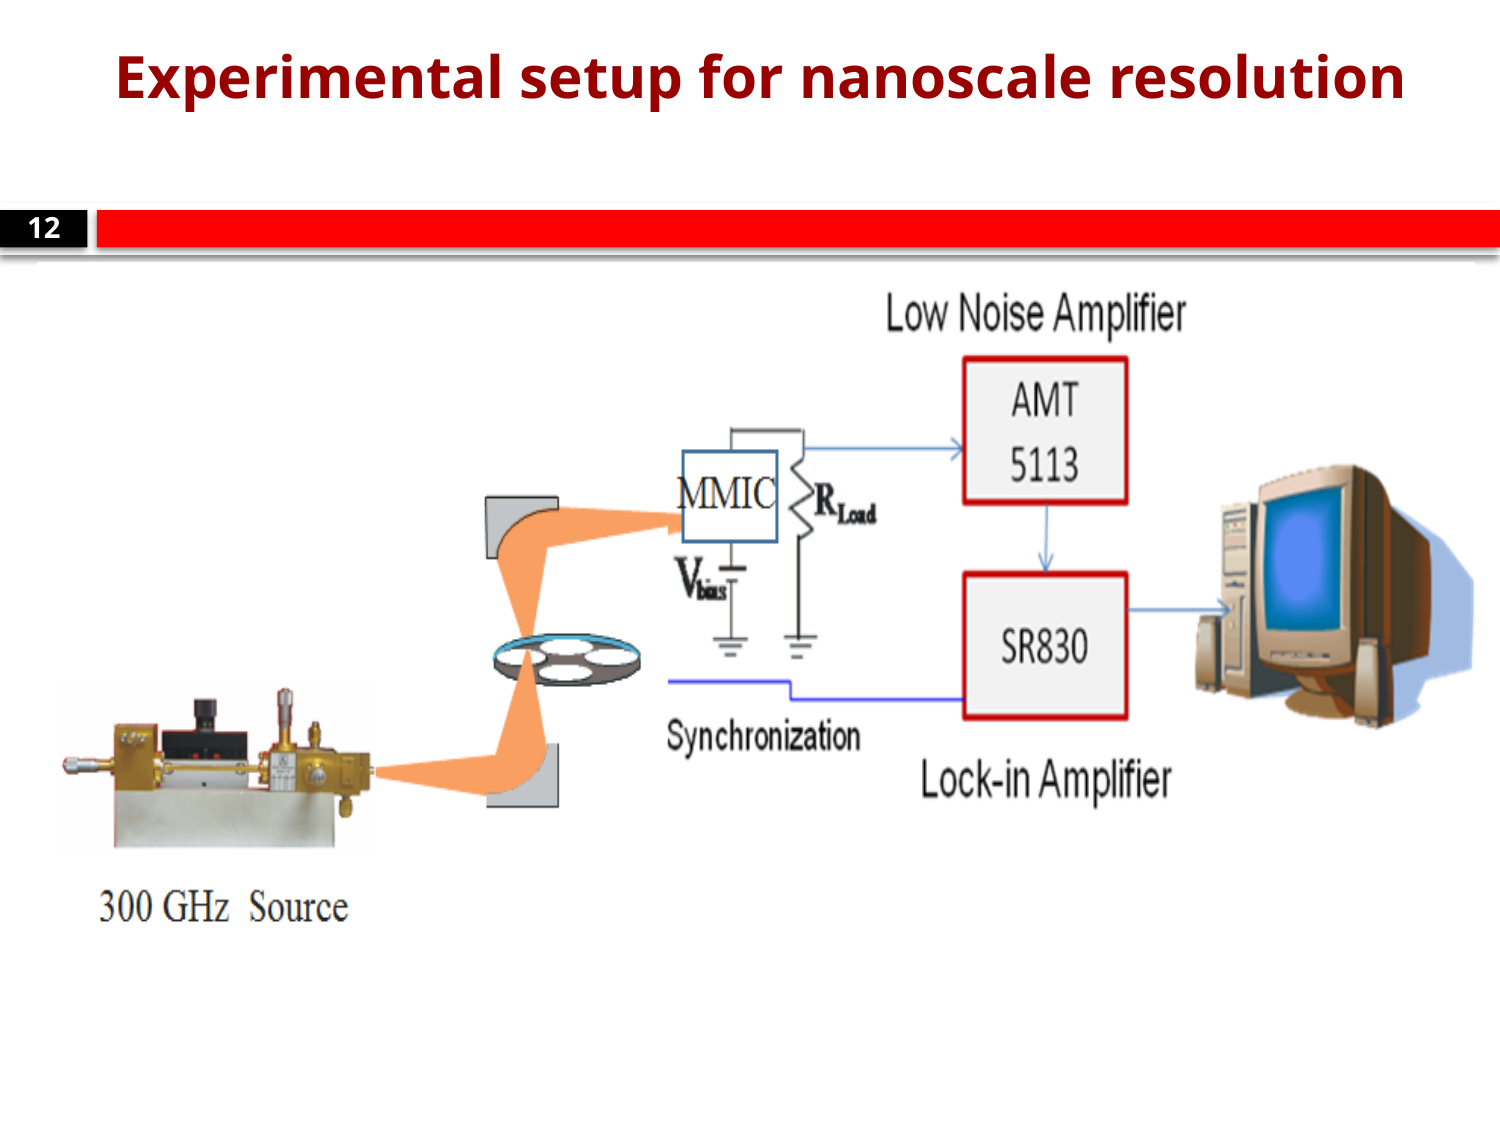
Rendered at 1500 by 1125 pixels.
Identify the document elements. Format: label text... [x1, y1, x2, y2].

slide_number 12 [0, 208, 88, 249]
title Experimental setup for nanoscale resolution [99, 0, 1425, 150]
picture [37, 262, 1476, 963]
